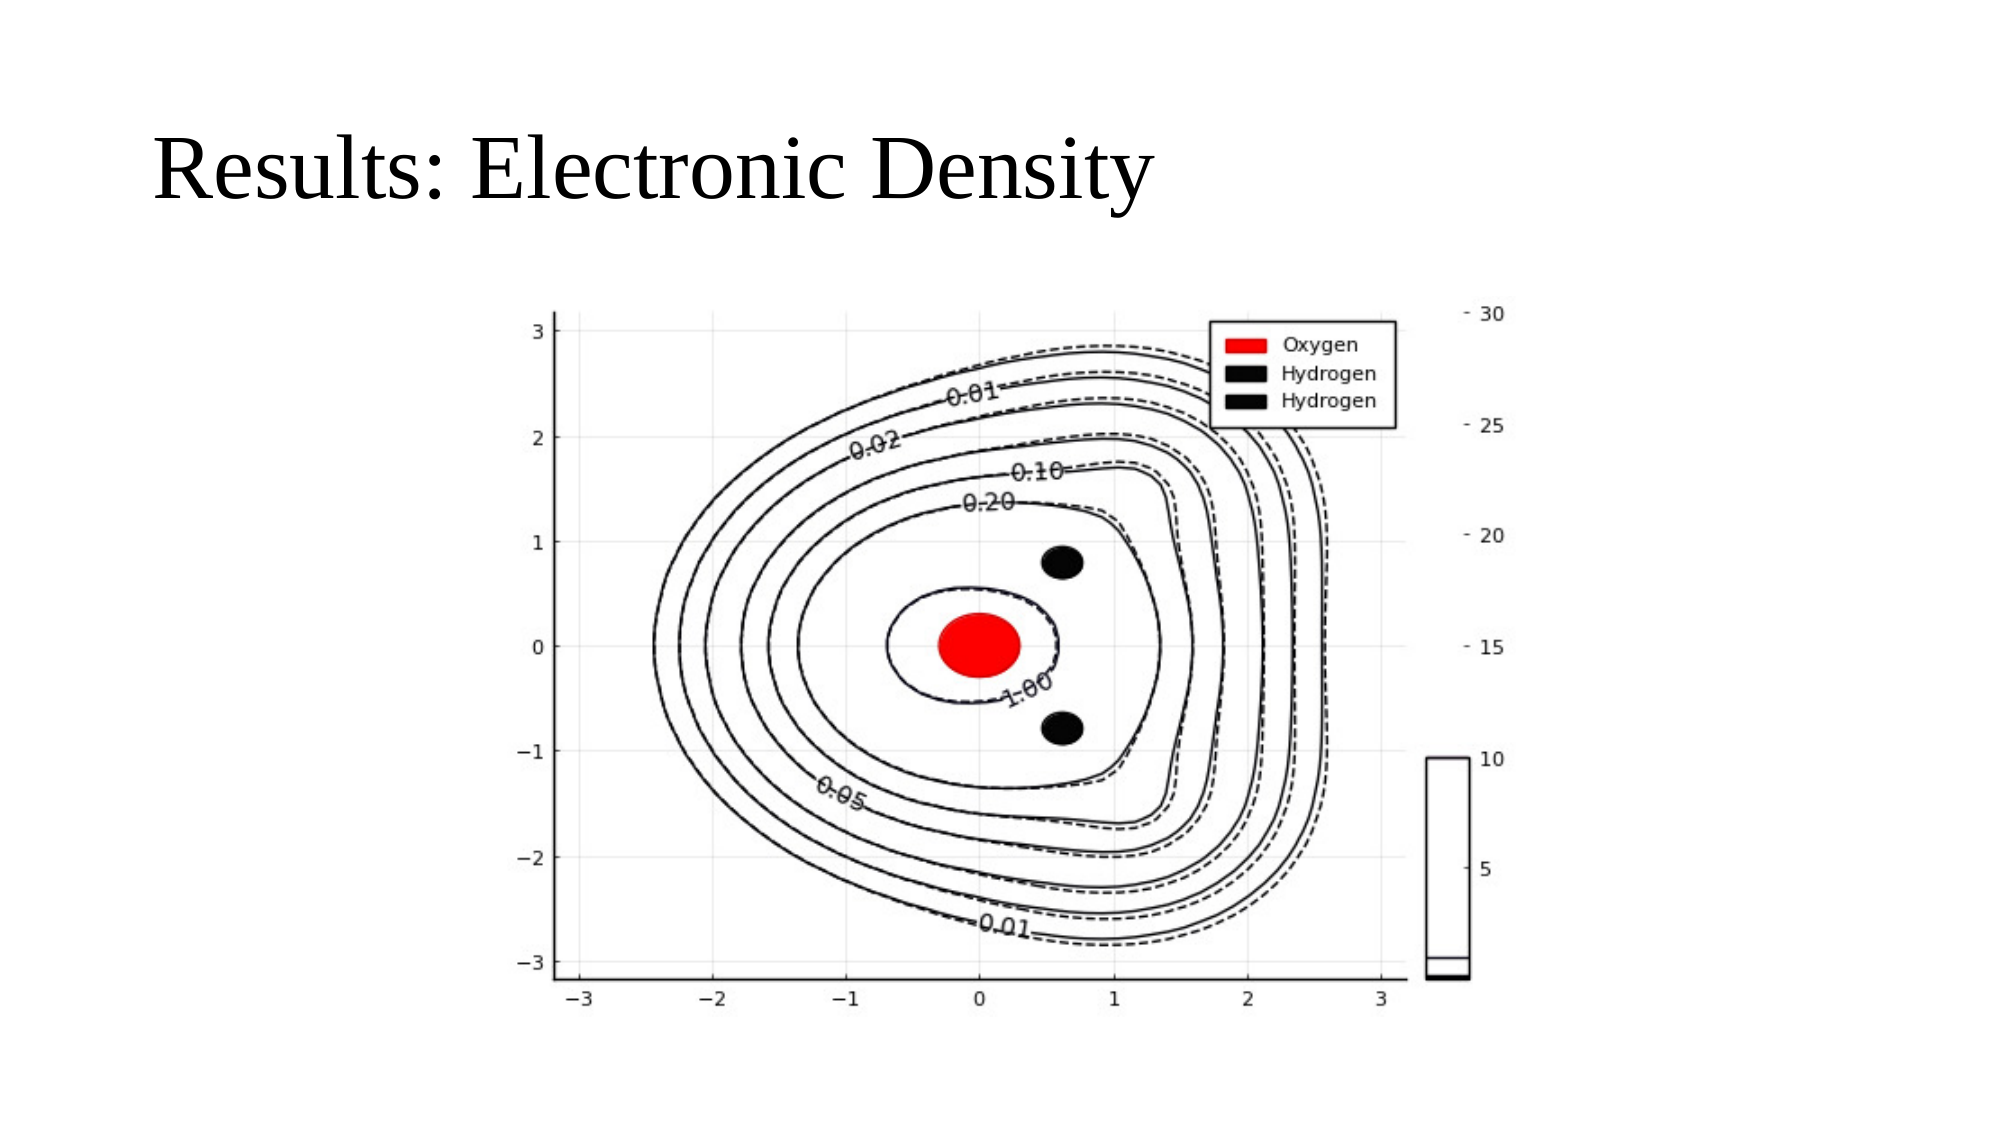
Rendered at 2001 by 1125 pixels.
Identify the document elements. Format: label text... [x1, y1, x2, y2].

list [507, 296, 1588, 1017]
title Results: Electronic Density [137, 59, 1863, 278]
